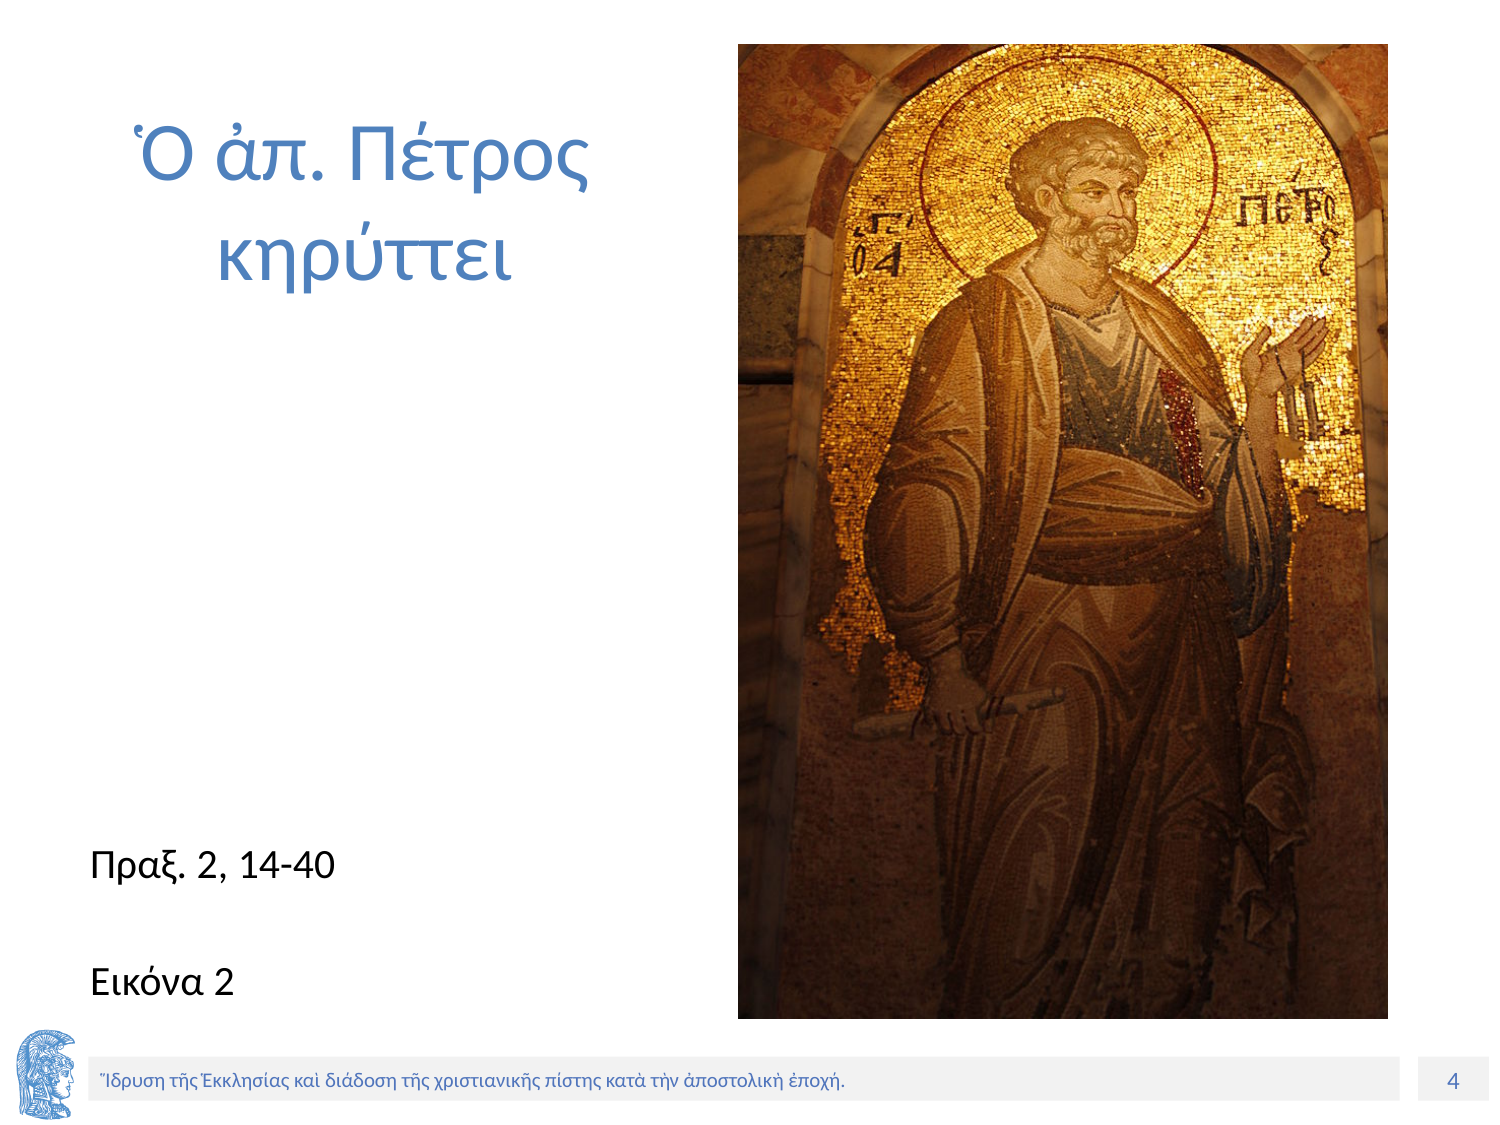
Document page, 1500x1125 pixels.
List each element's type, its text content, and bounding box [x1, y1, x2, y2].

title Ὁ ἀπ. Πέτρος κηρύττει [75, 44, 656, 350]
list Πραξ. 2, 14-40 Εικόνα 2 [75, 420, 569, 1012]
picture [9, 1026, 81, 1120]
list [737, 44, 1388, 1019]
